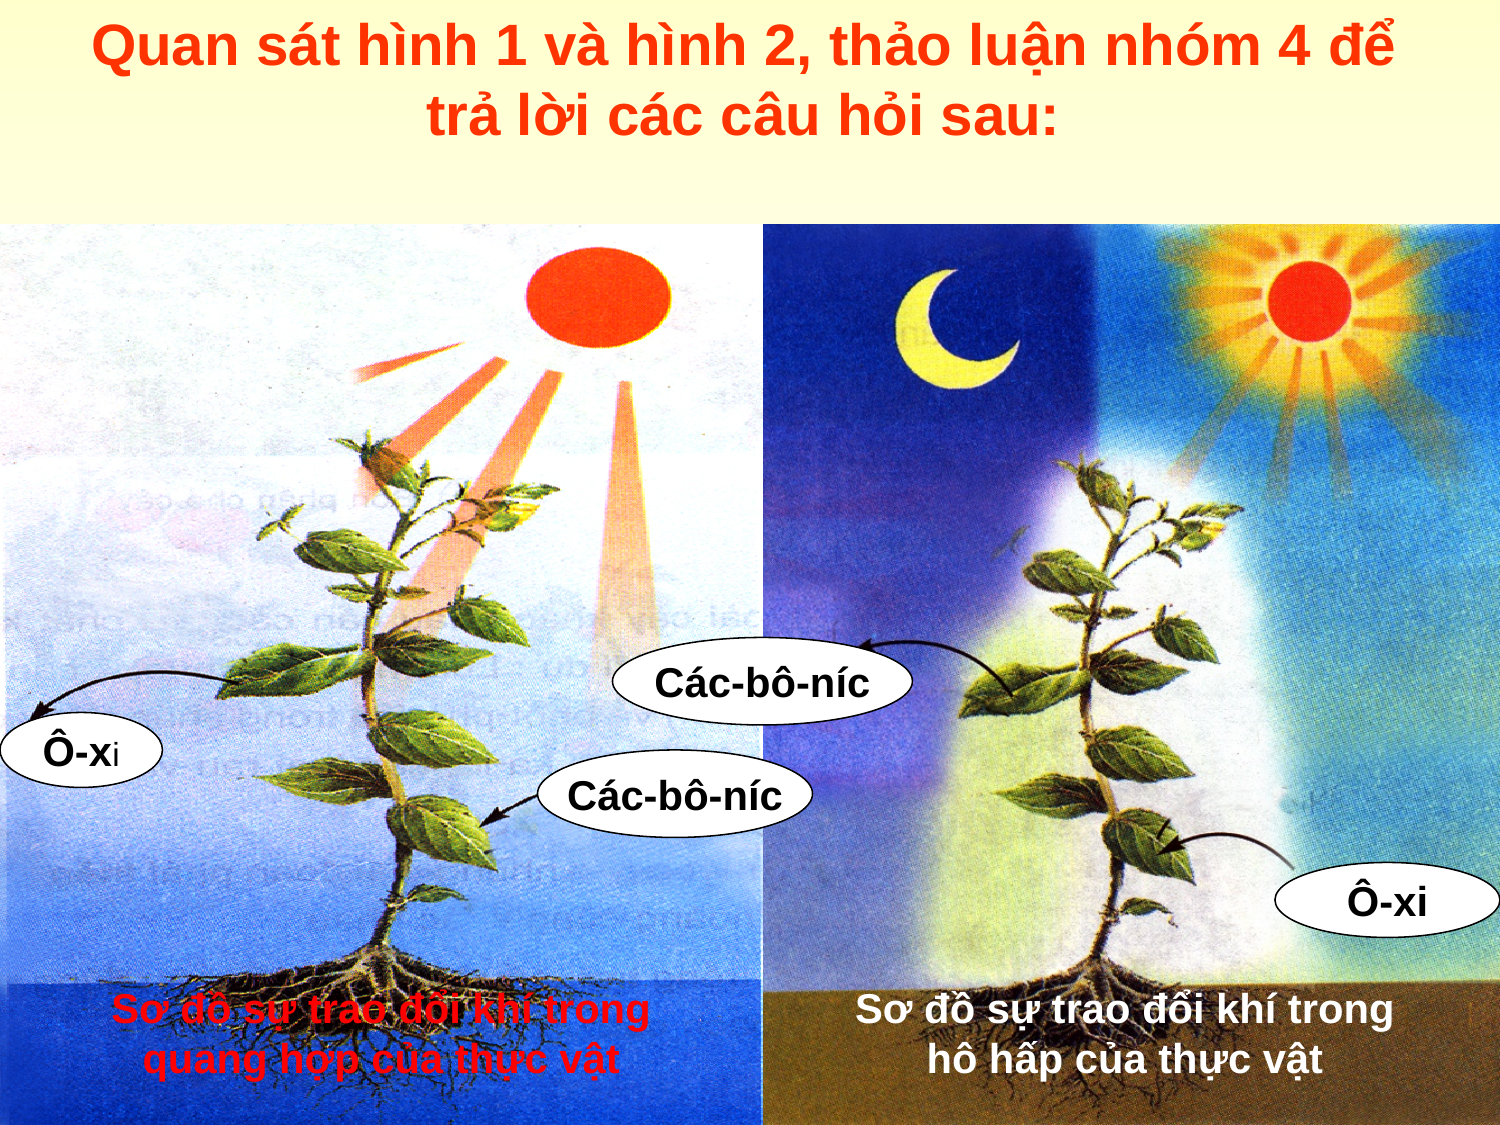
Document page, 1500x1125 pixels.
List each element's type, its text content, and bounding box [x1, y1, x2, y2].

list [763, 224, 1500, 1125]
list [0, 224, 763, 1125]
text_box Quan sát hình 1 và hình 2, thảo luận nhóm 4 để trả lời các câu hỏi sau: [50, 0, 1438, 155]
